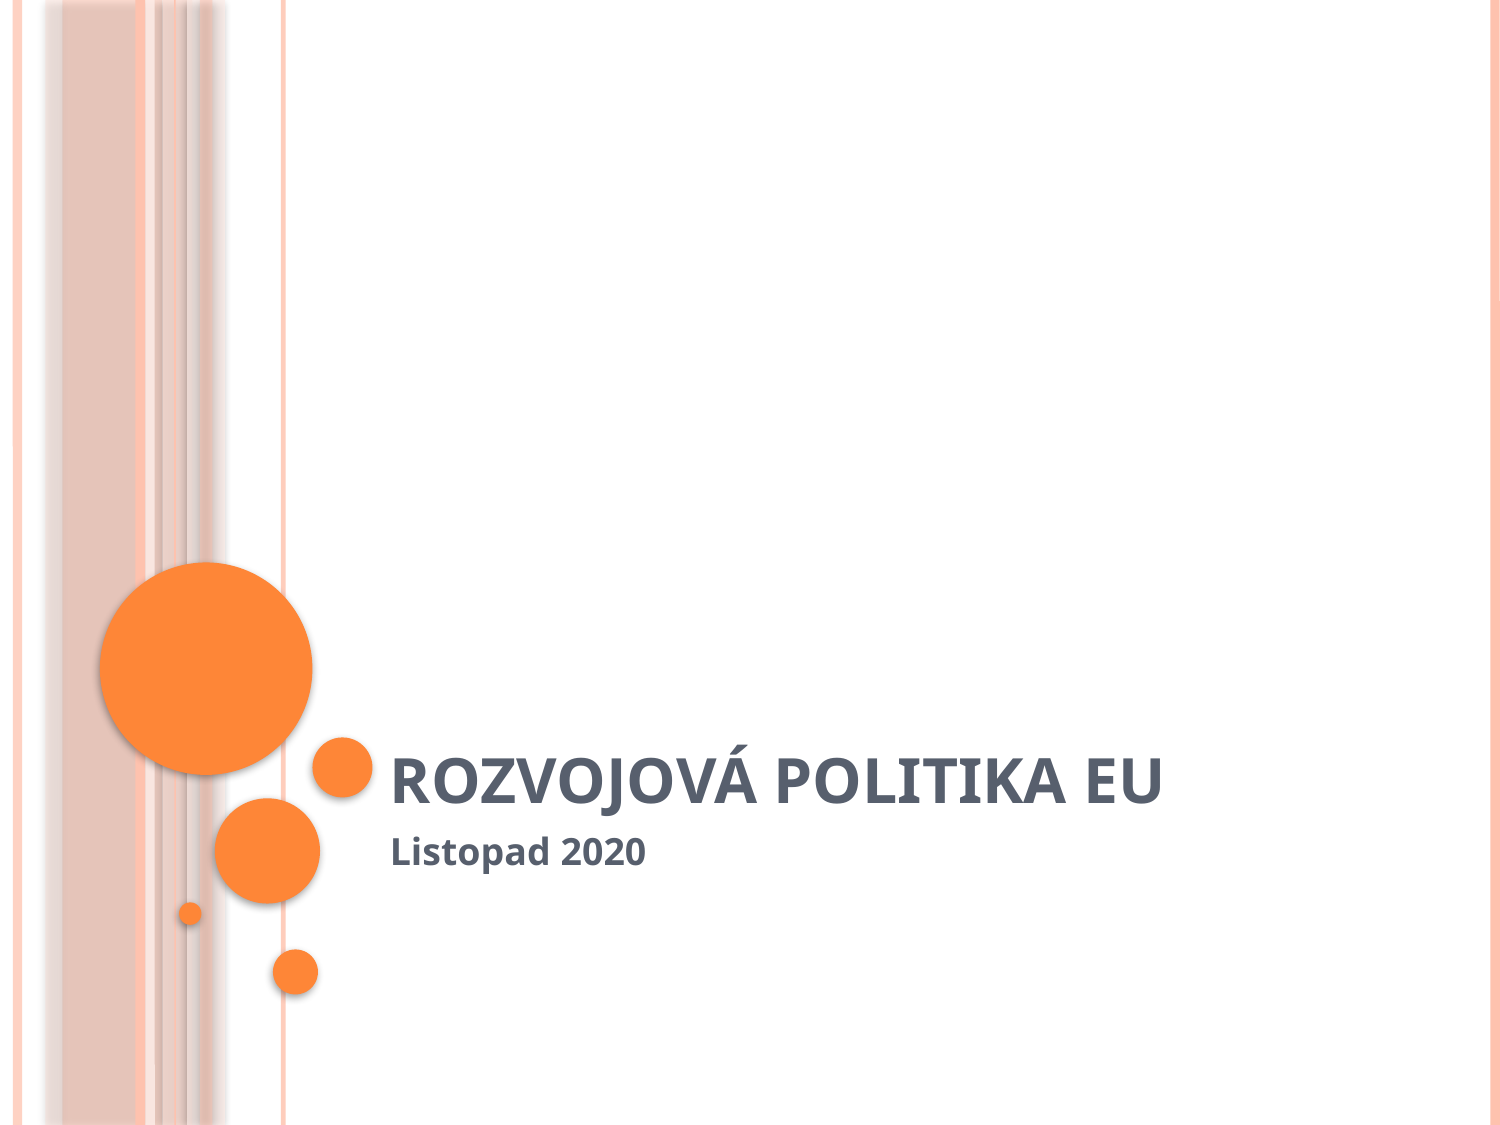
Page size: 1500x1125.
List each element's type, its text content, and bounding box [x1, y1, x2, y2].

subtitle Listopad 2020 [375, 820, 1388, 1046]
title Rozvojová politika EU [375, 512, 1388, 820]
